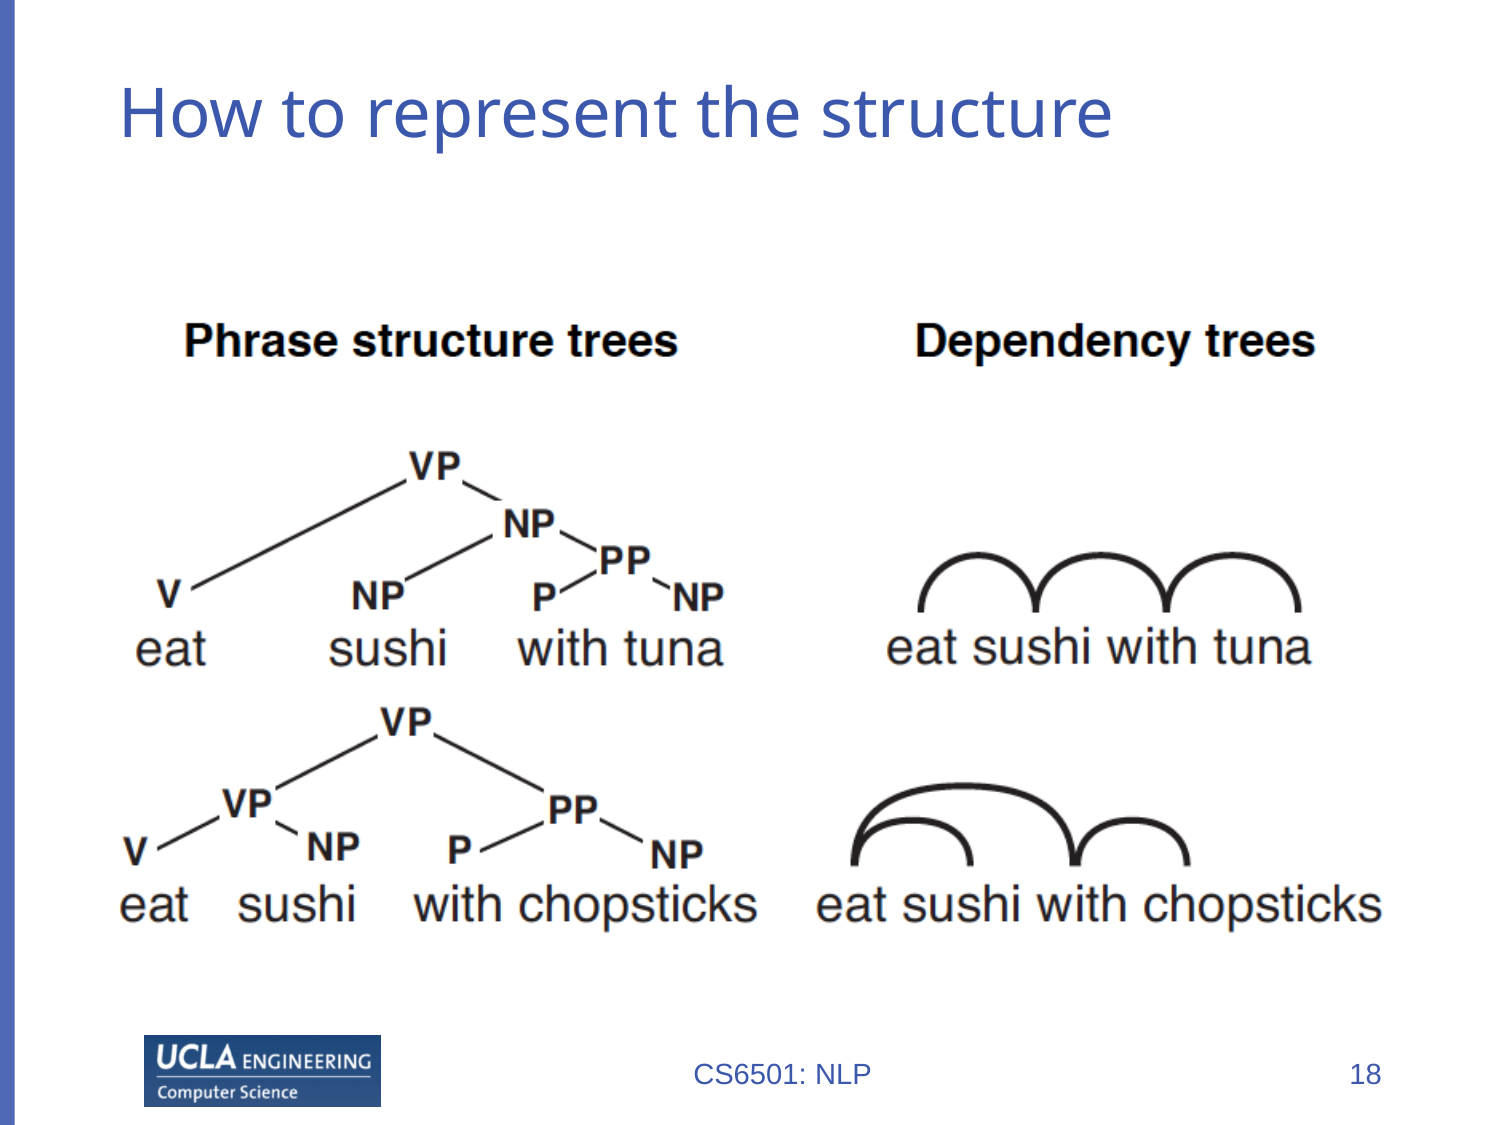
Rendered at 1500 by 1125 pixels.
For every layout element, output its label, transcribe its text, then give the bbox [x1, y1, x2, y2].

title How to represent the structure [103, 59, 1397, 171]
picture [84, 261, 1450, 960]
picture [144, 1035, 381, 1107]
footer CS6501: NLP [496, 1042, 1069, 1103]
slide_number 18 [1177, 1042, 1397, 1103]
